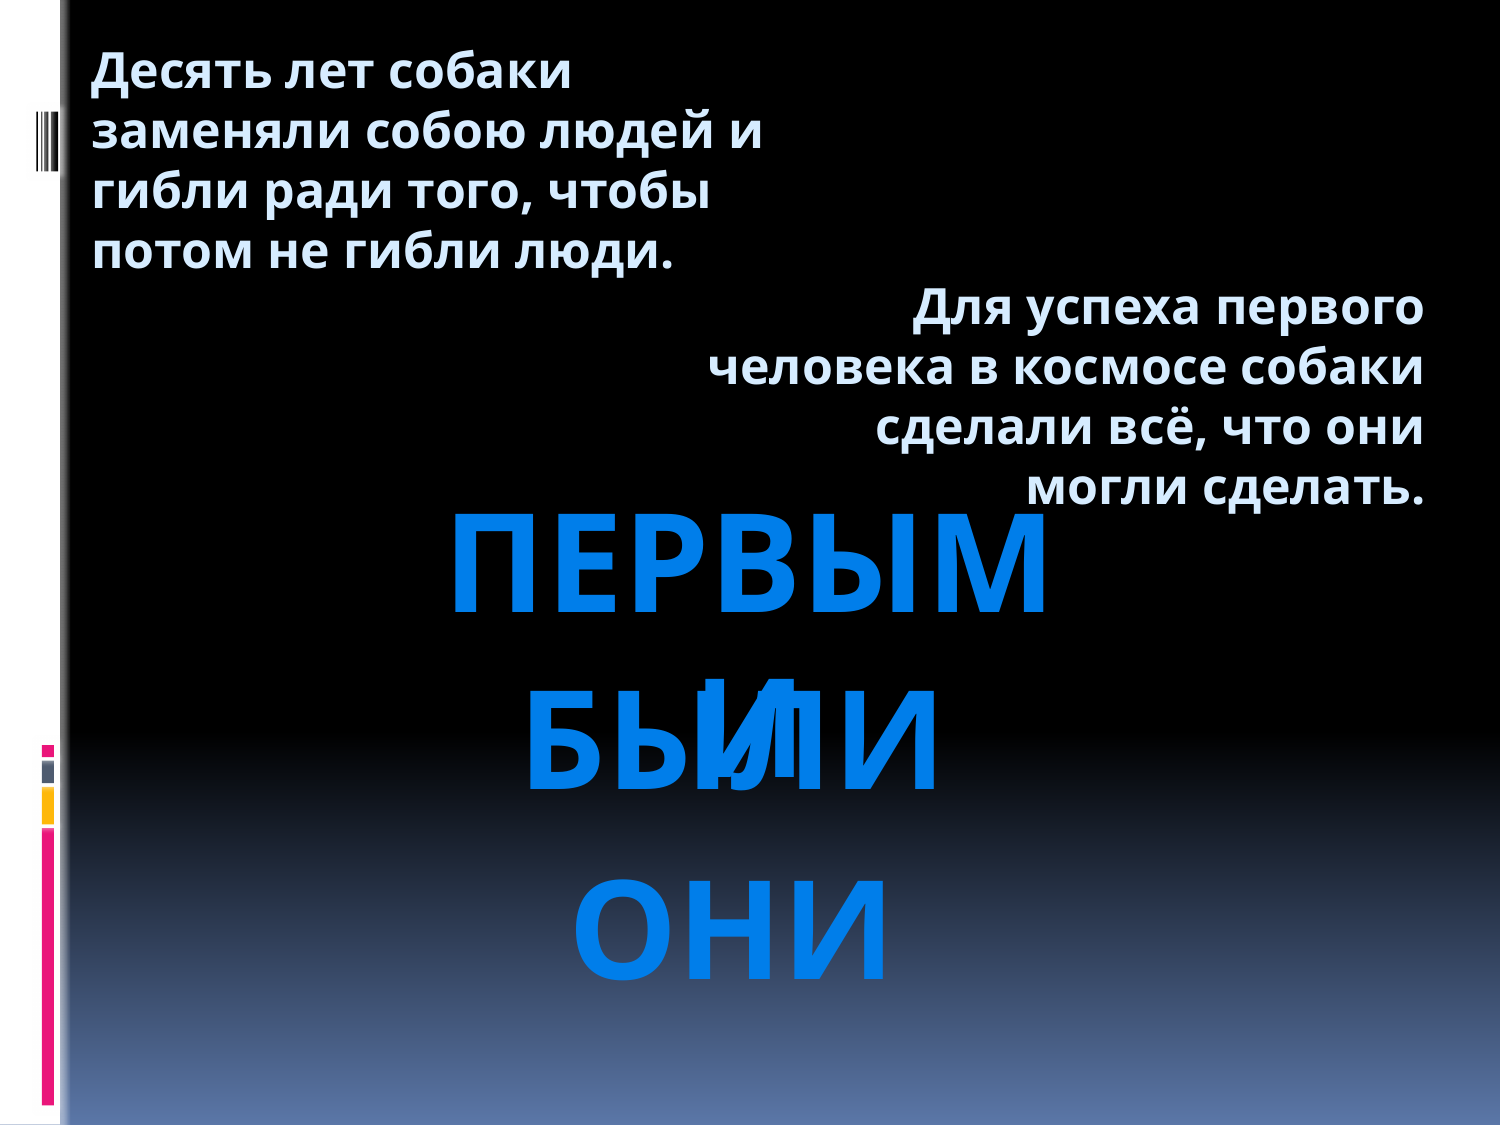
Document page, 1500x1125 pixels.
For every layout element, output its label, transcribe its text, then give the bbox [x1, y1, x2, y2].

text_box ПЕРВЫМИ [395, 467, 1105, 813]
text_box ОНИ [537, 834, 928, 1014]
text_box БЫЛИ [478, 645, 987, 825]
text_box Для успеха первого человека в космосе собаки сделали всё, что они могли сделать. [690, 267, 1441, 522]
text_box Десять лет собаки заменяли собою людей и гибли ради того, чтобы потом не гибли люди. [76, 30, 827, 286]
